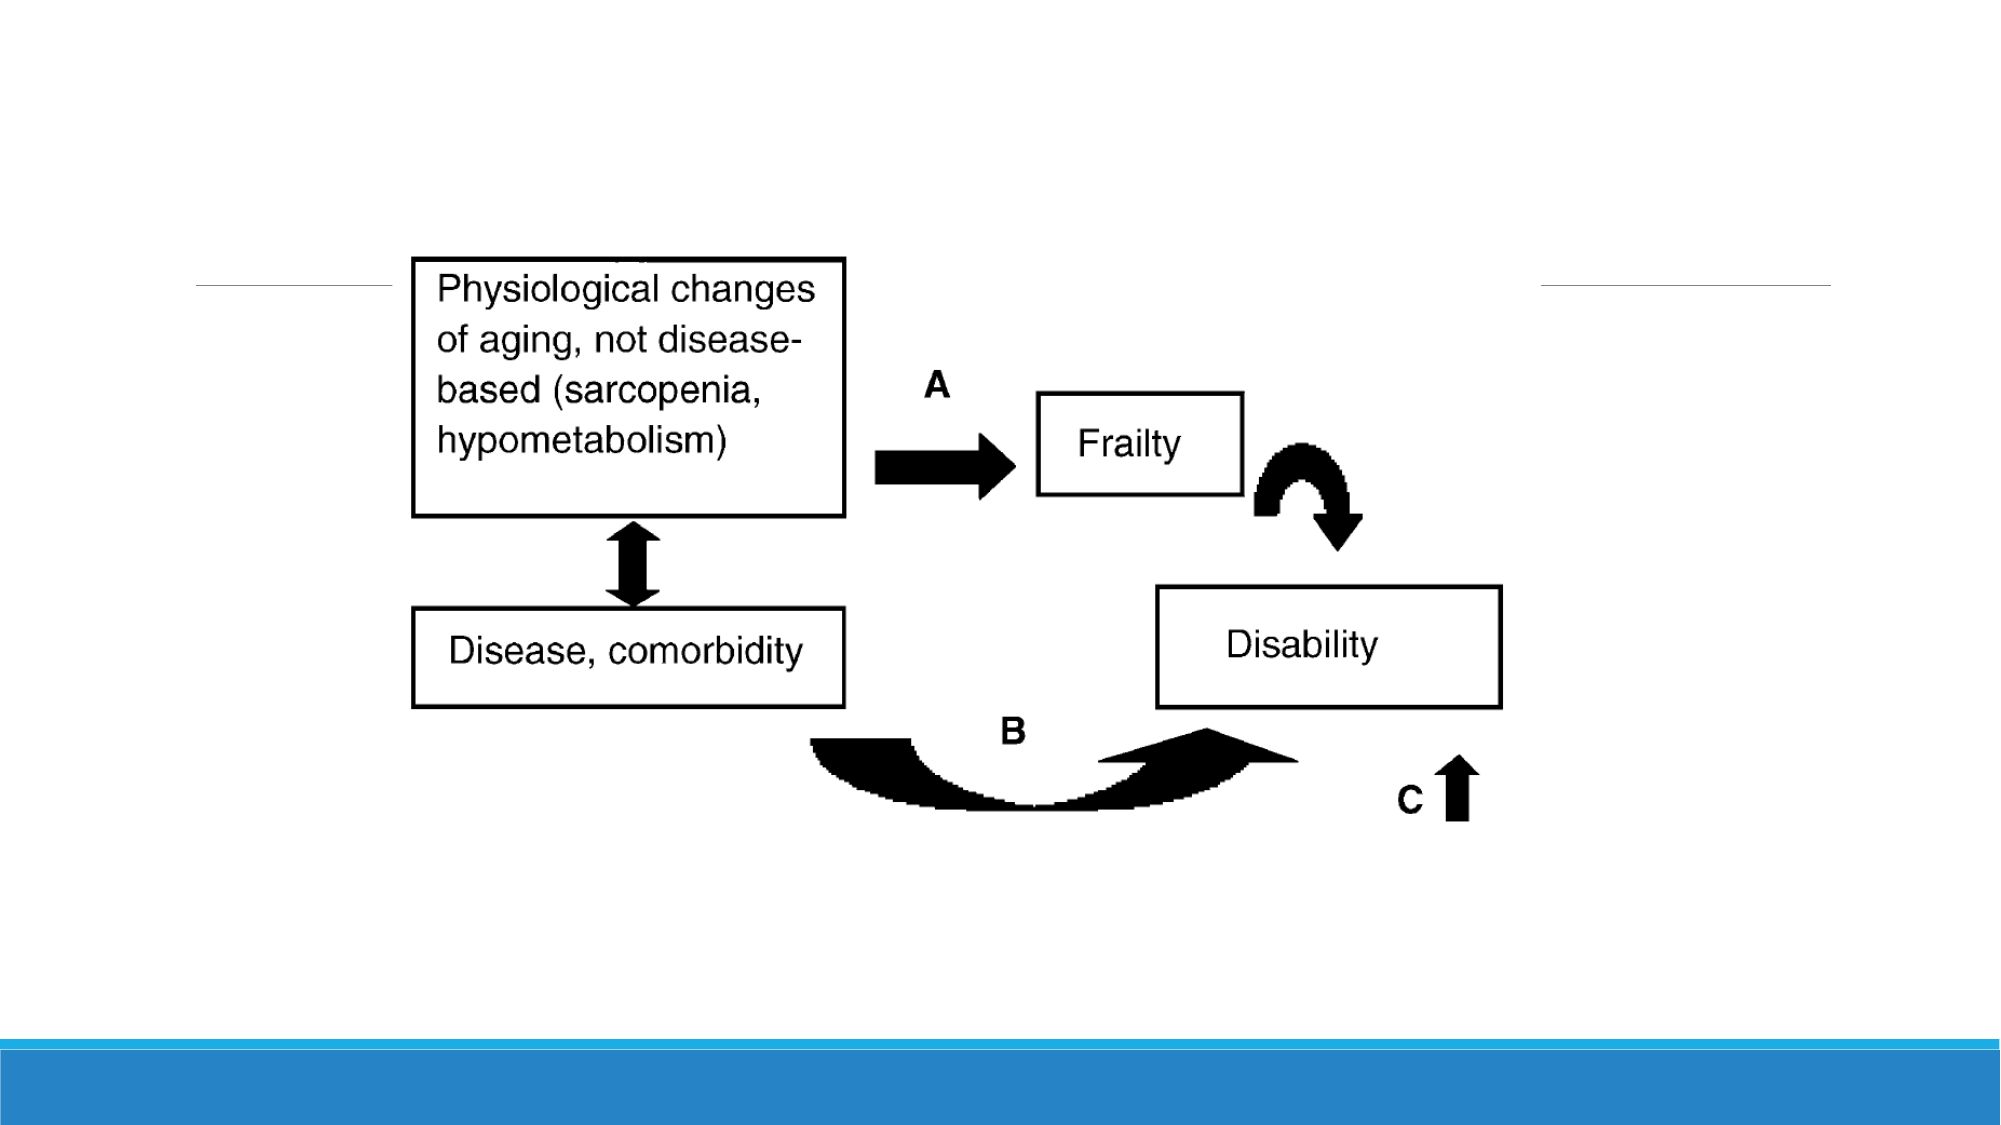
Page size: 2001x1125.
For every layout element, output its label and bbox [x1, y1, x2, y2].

picture [391, 227, 1542, 846]
